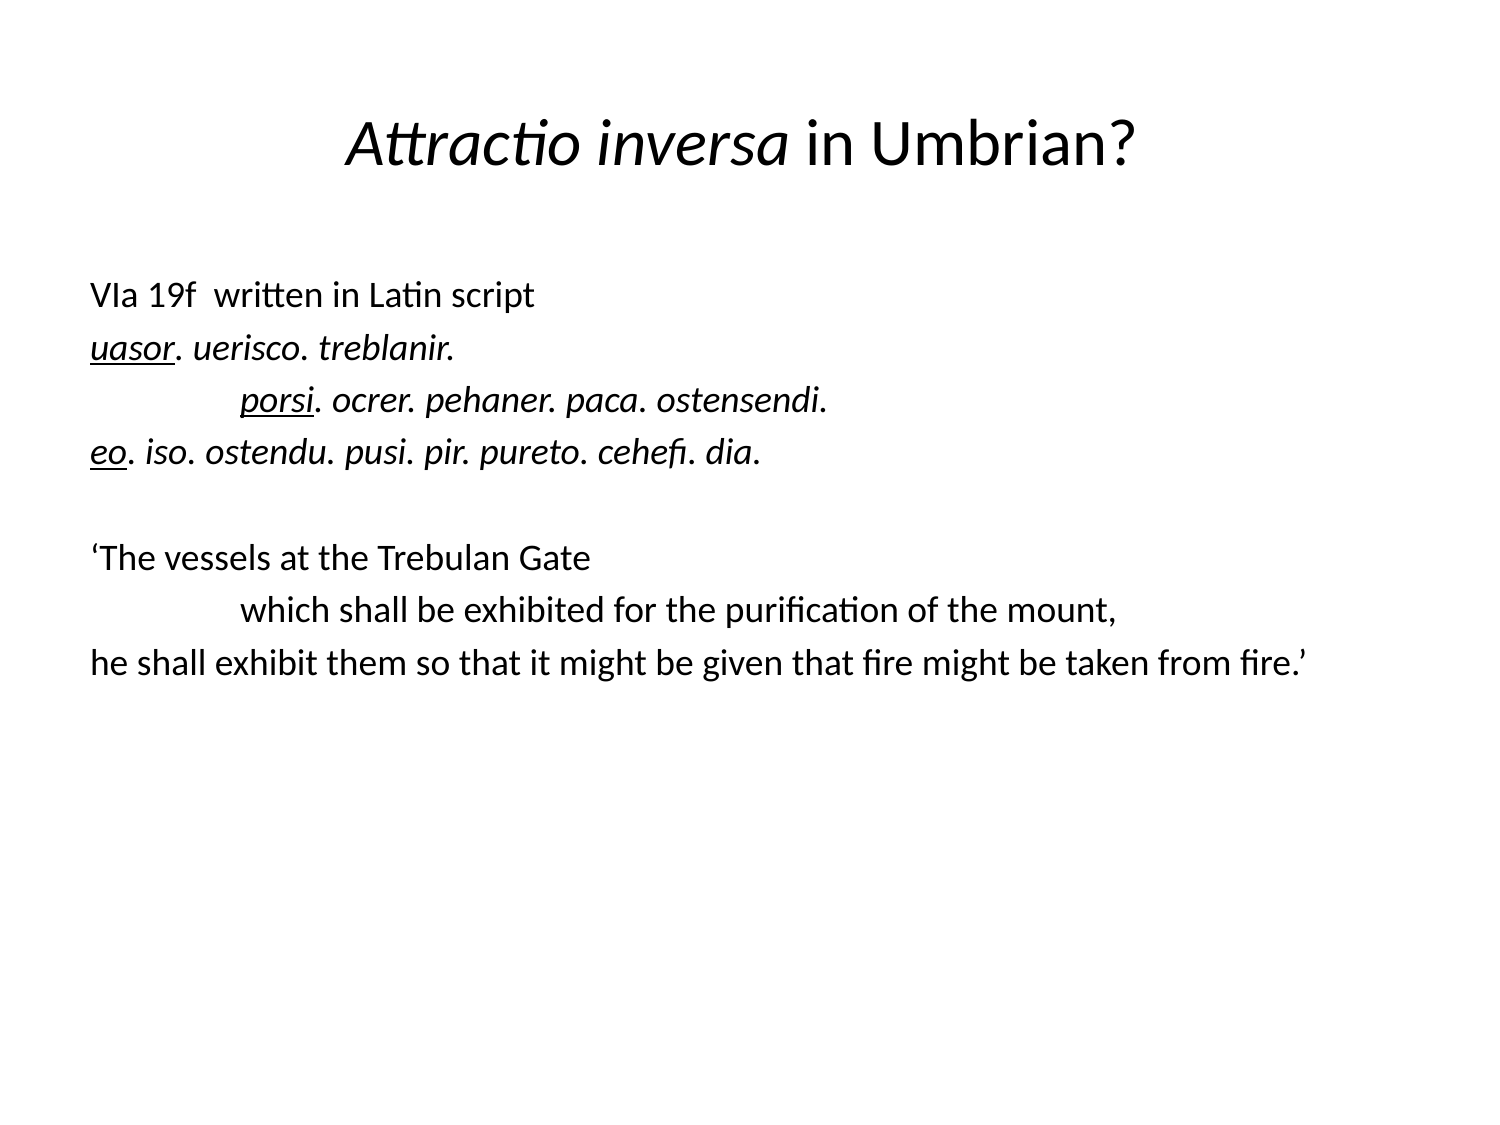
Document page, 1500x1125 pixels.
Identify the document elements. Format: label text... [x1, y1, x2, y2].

title Attractio inversa in Umbrian? [75, 45, 1425, 233]
list VIa 19f written in Latin script uasor. uerisco. treblanir. porsi. ocrer. pehaner. paca. ostensendi. eo. iso. ostendu. pusi. pir. pureto. cehefi. dia. ‘The vessels at the Trebulan Gate which shall be exhibited for the purification of the mount, he shall exhibit them so that it might be given that fire might be taken from fire.’ [75, 262, 1425, 1005]
